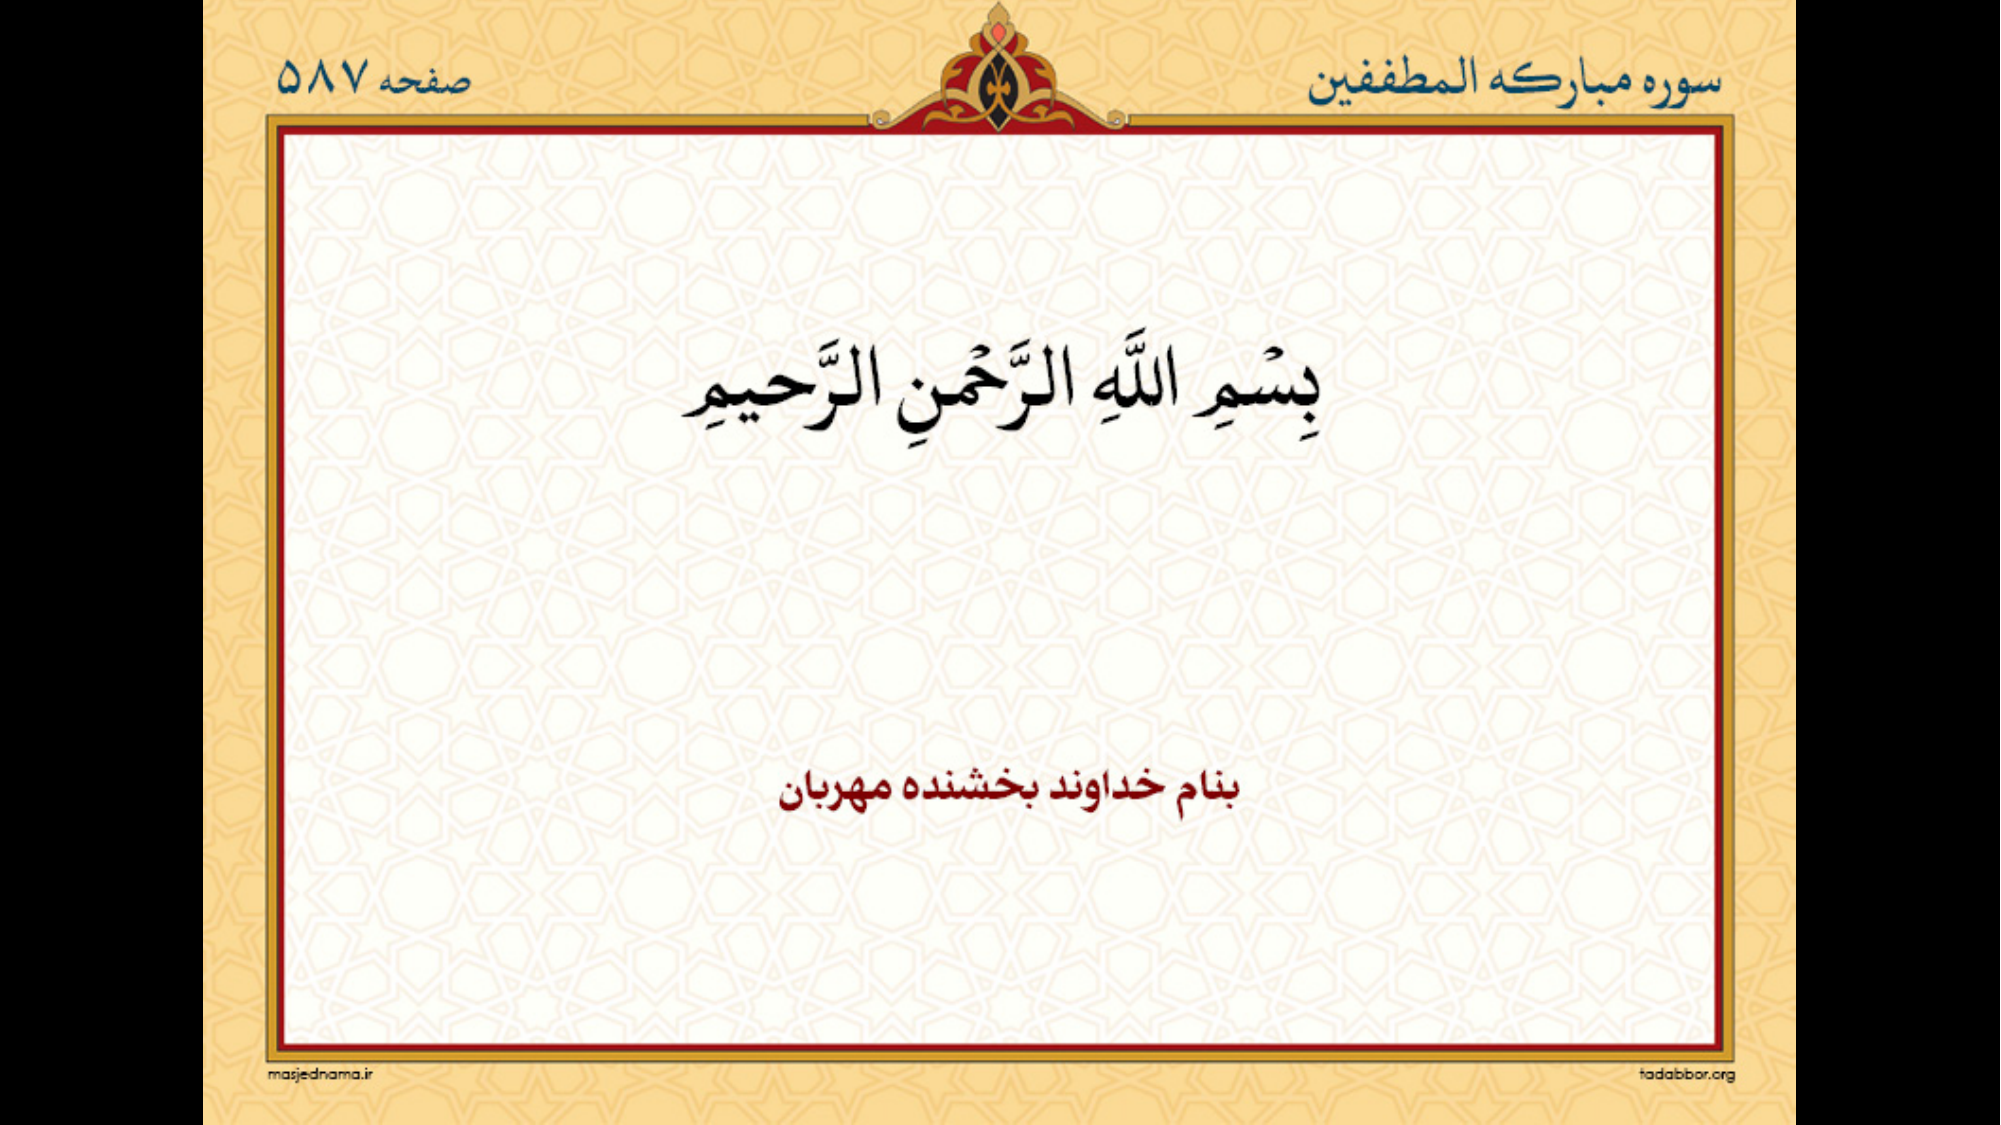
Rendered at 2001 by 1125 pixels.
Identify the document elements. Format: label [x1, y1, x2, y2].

picture [203, 0, 1796, 1125]
